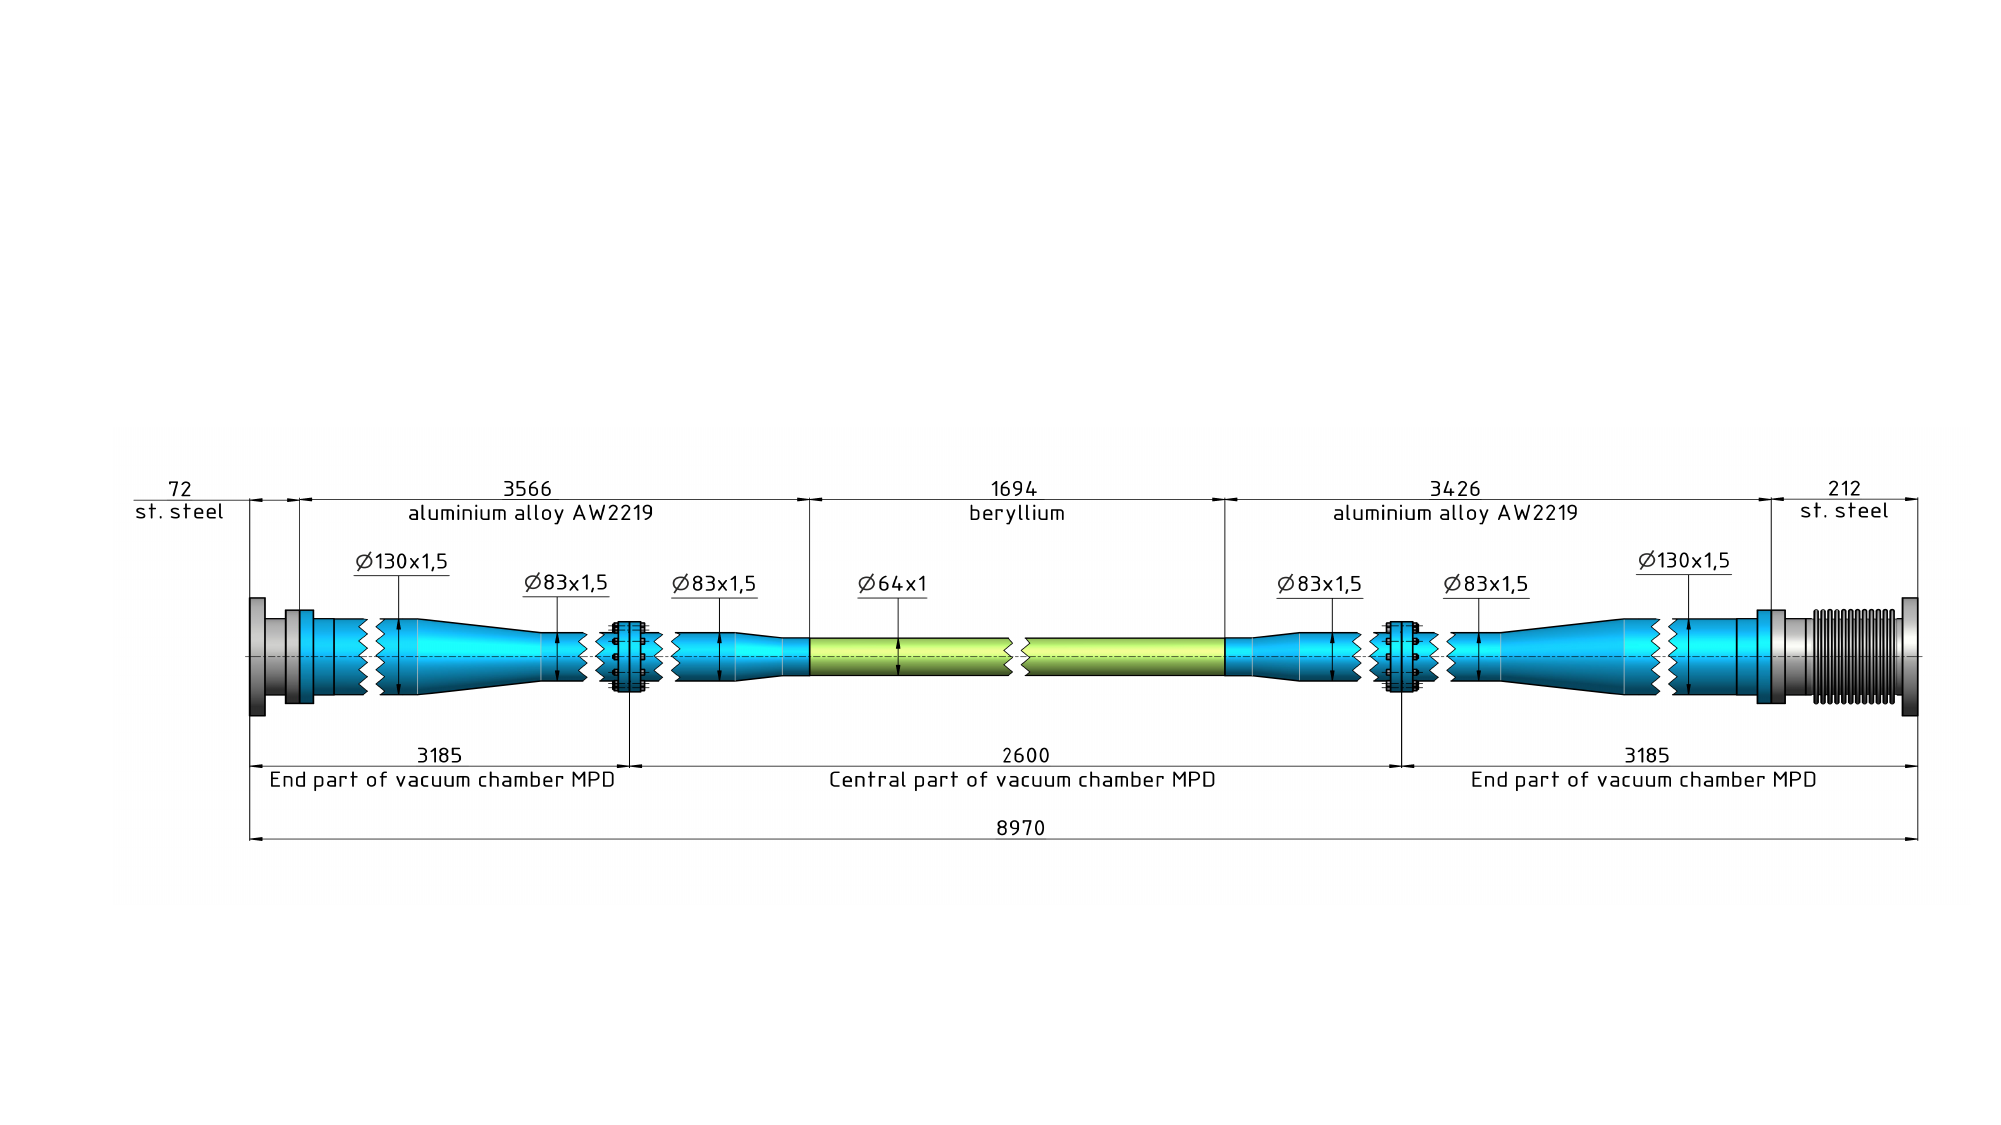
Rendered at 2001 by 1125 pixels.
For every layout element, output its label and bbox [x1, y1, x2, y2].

picture [113, 427, 1971, 905]
